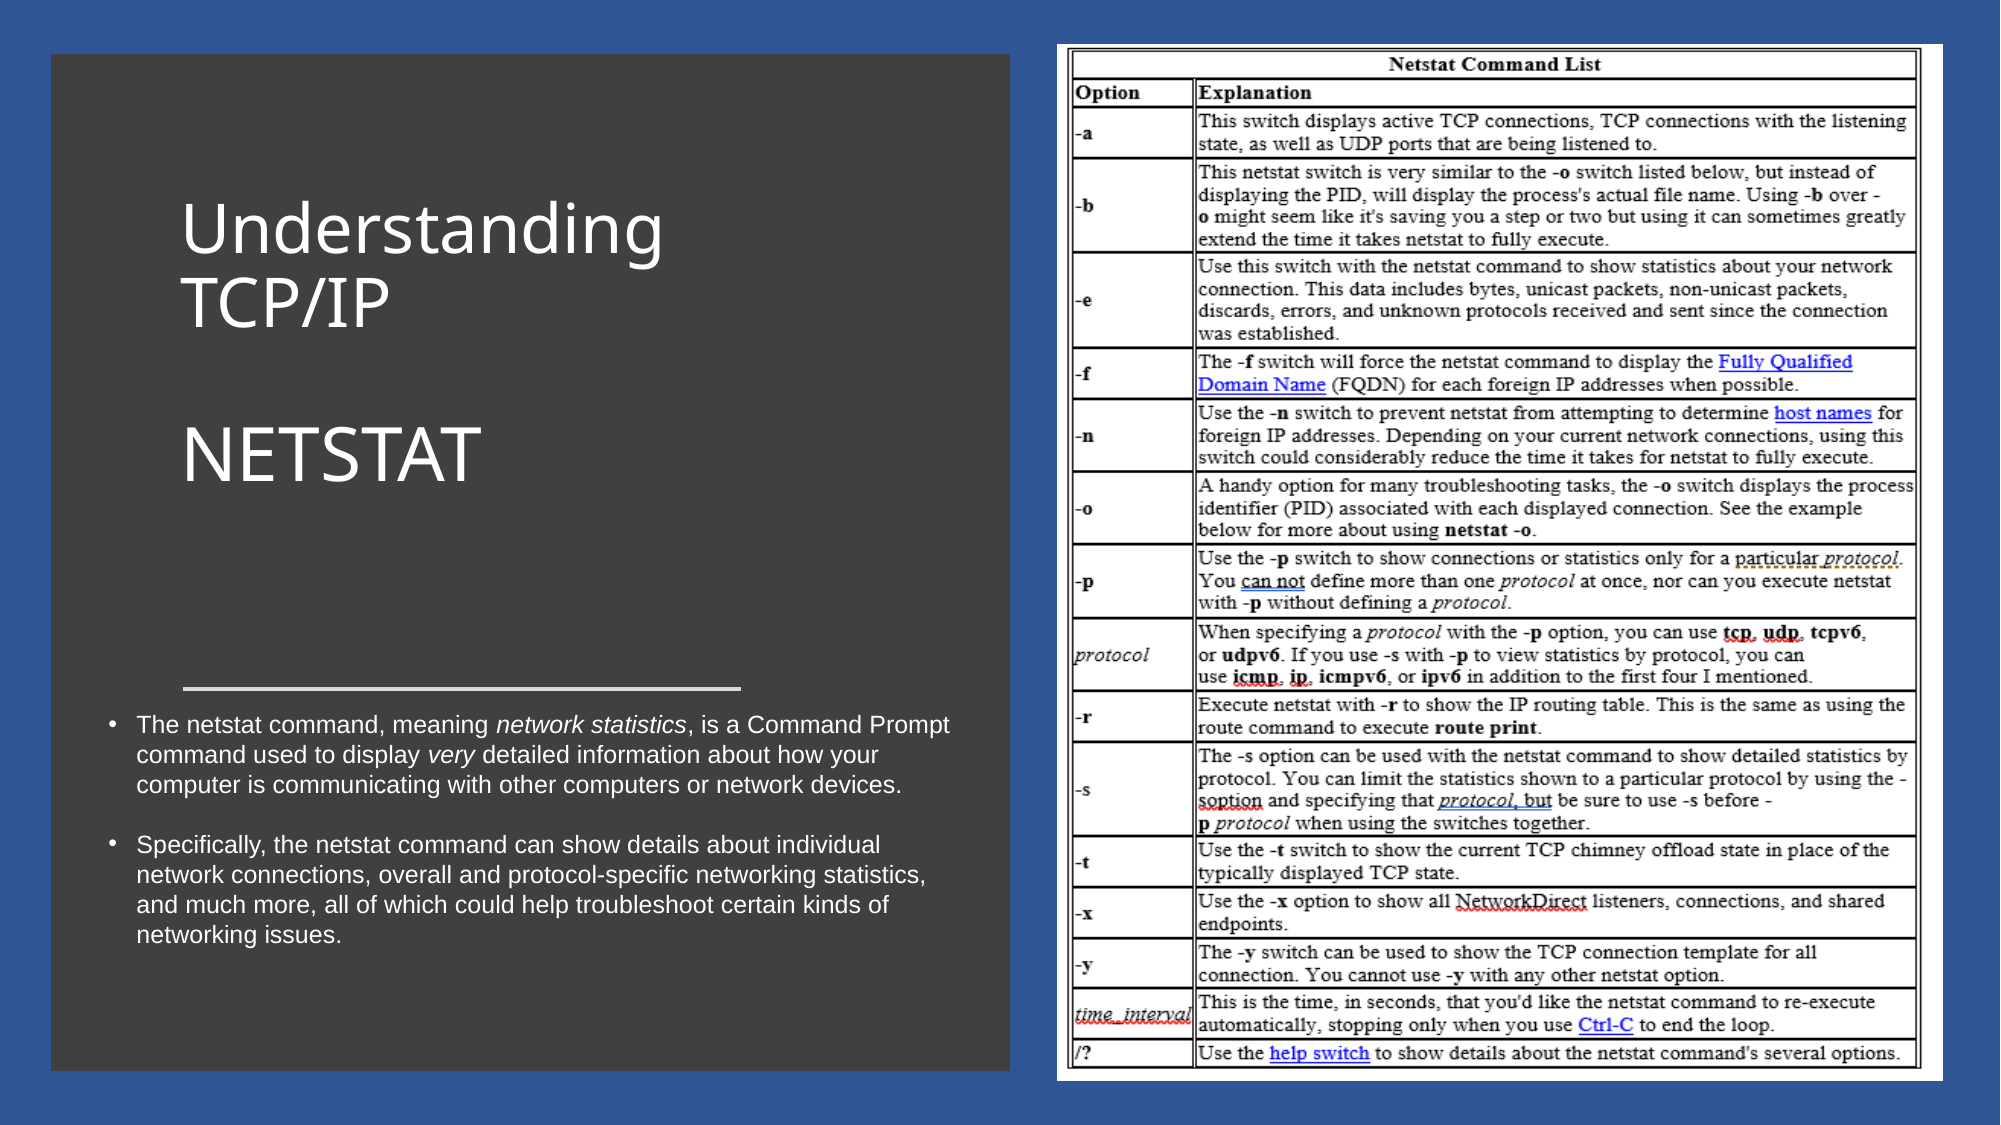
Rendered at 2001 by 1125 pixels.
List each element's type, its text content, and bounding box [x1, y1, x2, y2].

picture [1057, 44, 1943, 1081]
text_box [61, 64, 1001, 1061]
title Understanding TCP/IP NETSTAT [165, 167, 897, 662]
text_box The netstat command, meaning network statistics, is a Command Prompt command used to display very detailed information about how your computer is communicating with other computers or network devices. Specifically, the netstat command can show details about individual network connections, overall and protocol-specific networking statistics, and much more, all of which could help troubleshoot certain kinds of networking issues. [93, 701, 990, 956]
